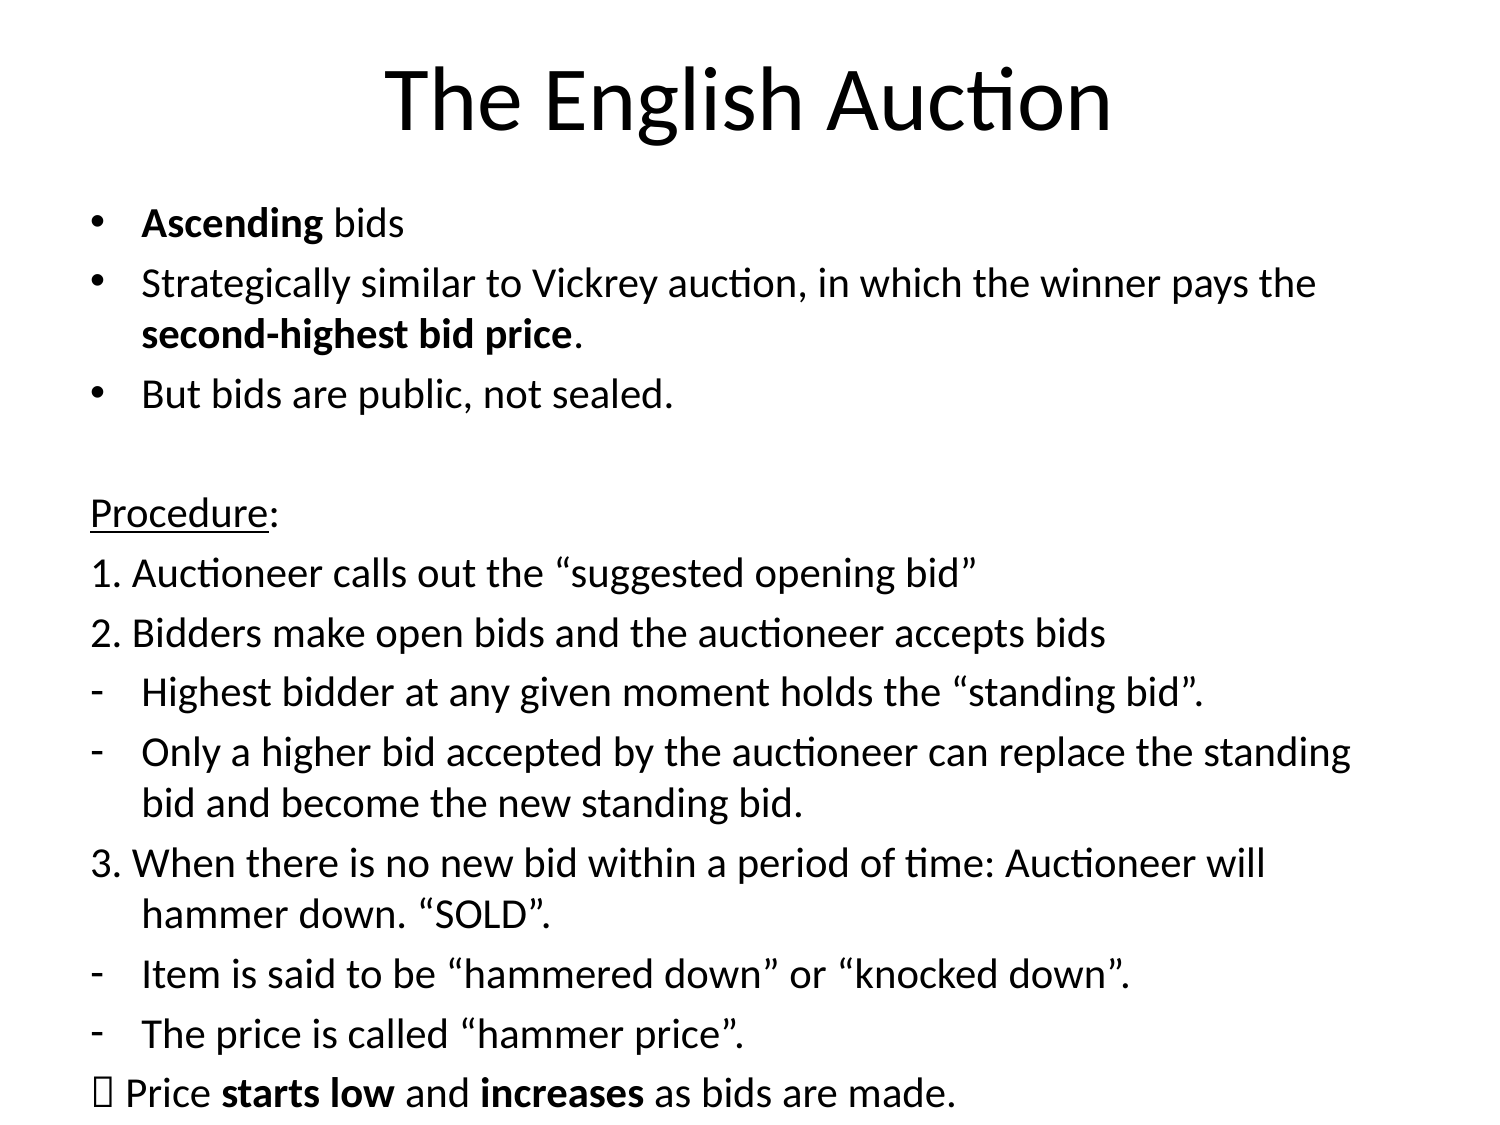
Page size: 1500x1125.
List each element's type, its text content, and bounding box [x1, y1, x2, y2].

list Ascending bids Strategically similar to Vickrey auction, in which the winner pays the second-highest bid price. But bids are public, not sealed. Procedure: 1. Auctioneer calls out the “suggested opening bid” 2. Bidders make open bids and the auctioneer accepts bids Highest bidder at any given moment holds the “standing bid”. Only a higher bid accepted by the auctioneer can replace the standing bid and become the new standing bid. 3. When there is no new bid within a period of time: Auctioneer will hammer down. “SOLD”. Item is said to be “hammered down” or “knocked down”. The price is called “hammer price”.  Price starts low and increases as bids are made. [75, 187, 1425, 1125]
title The English Auction [75, 0, 1425, 187]
